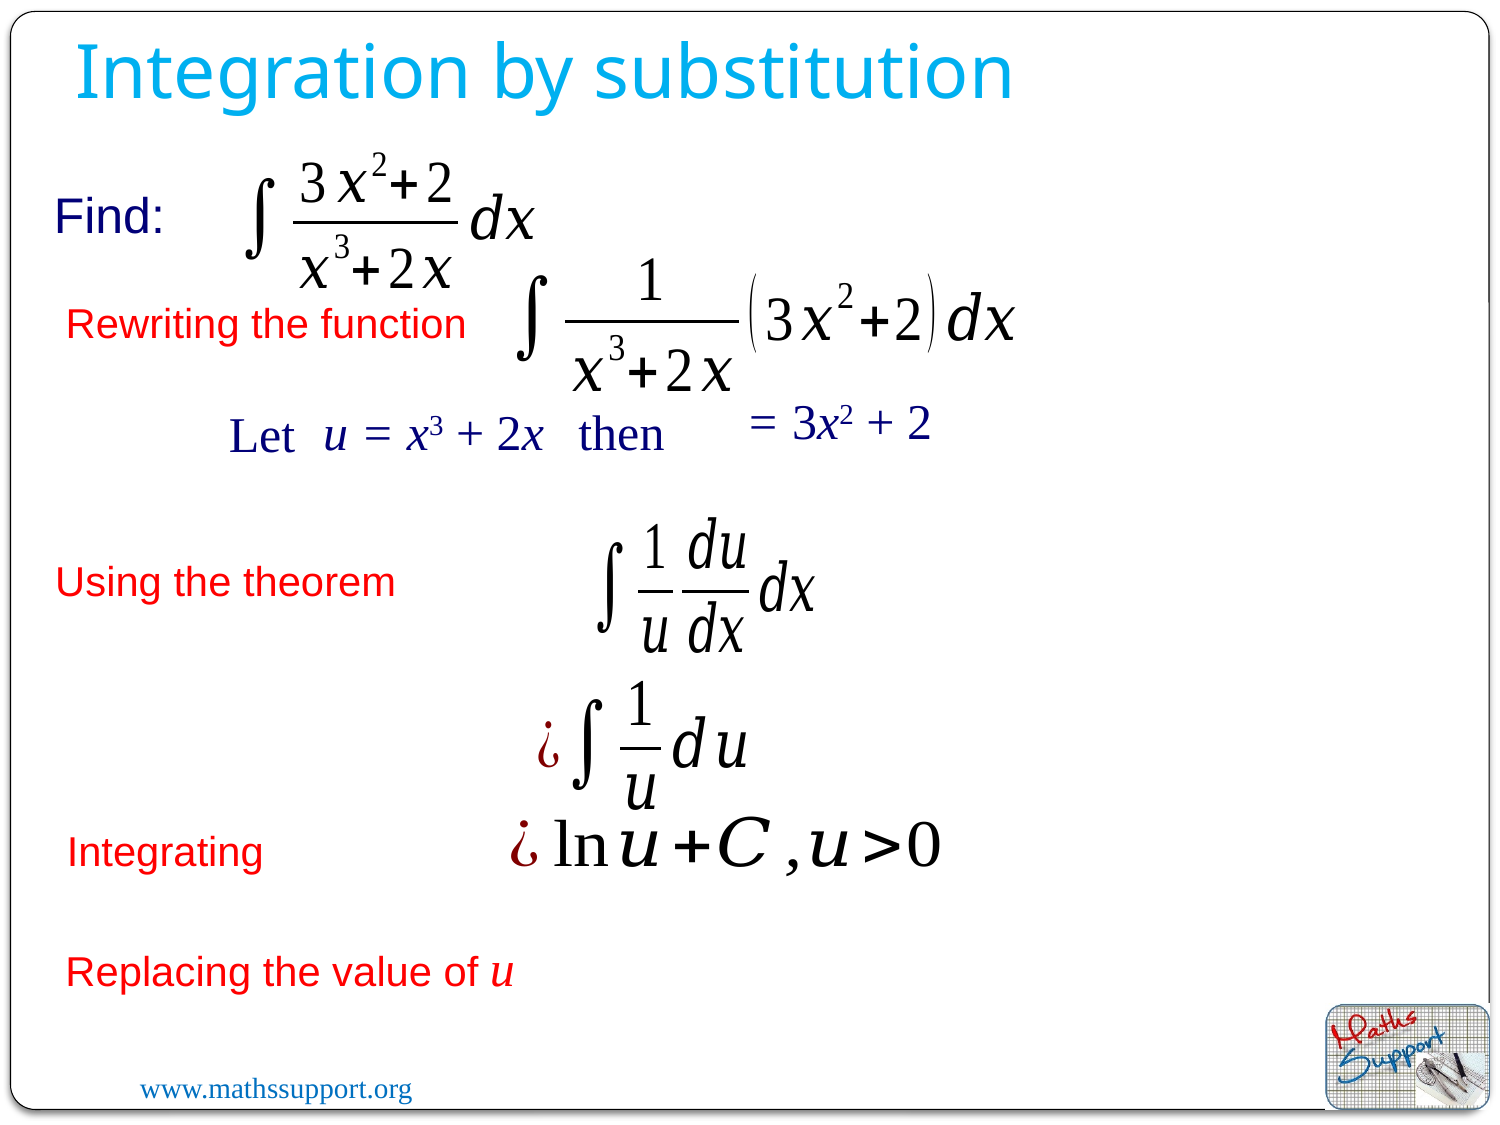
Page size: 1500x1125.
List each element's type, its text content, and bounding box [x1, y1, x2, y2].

text_box Rewriting the function [50, 289, 483, 355]
text_box Using the theorem [40, 547, 412, 613]
text_box Integrating [52, 817, 280, 883]
text_box u = x3 + 2x [308, 393, 560, 468]
text_box Let [214, 395, 323, 470]
text_box then [563, 393, 693, 468]
text_box Integration by substitution [74, 42, 1425, 114]
text_box Find: [39, 175, 1411, 251]
text_box Replacing the value of u [50, 929, 541, 1004]
picture [1325, 1003, 1490, 1110]
